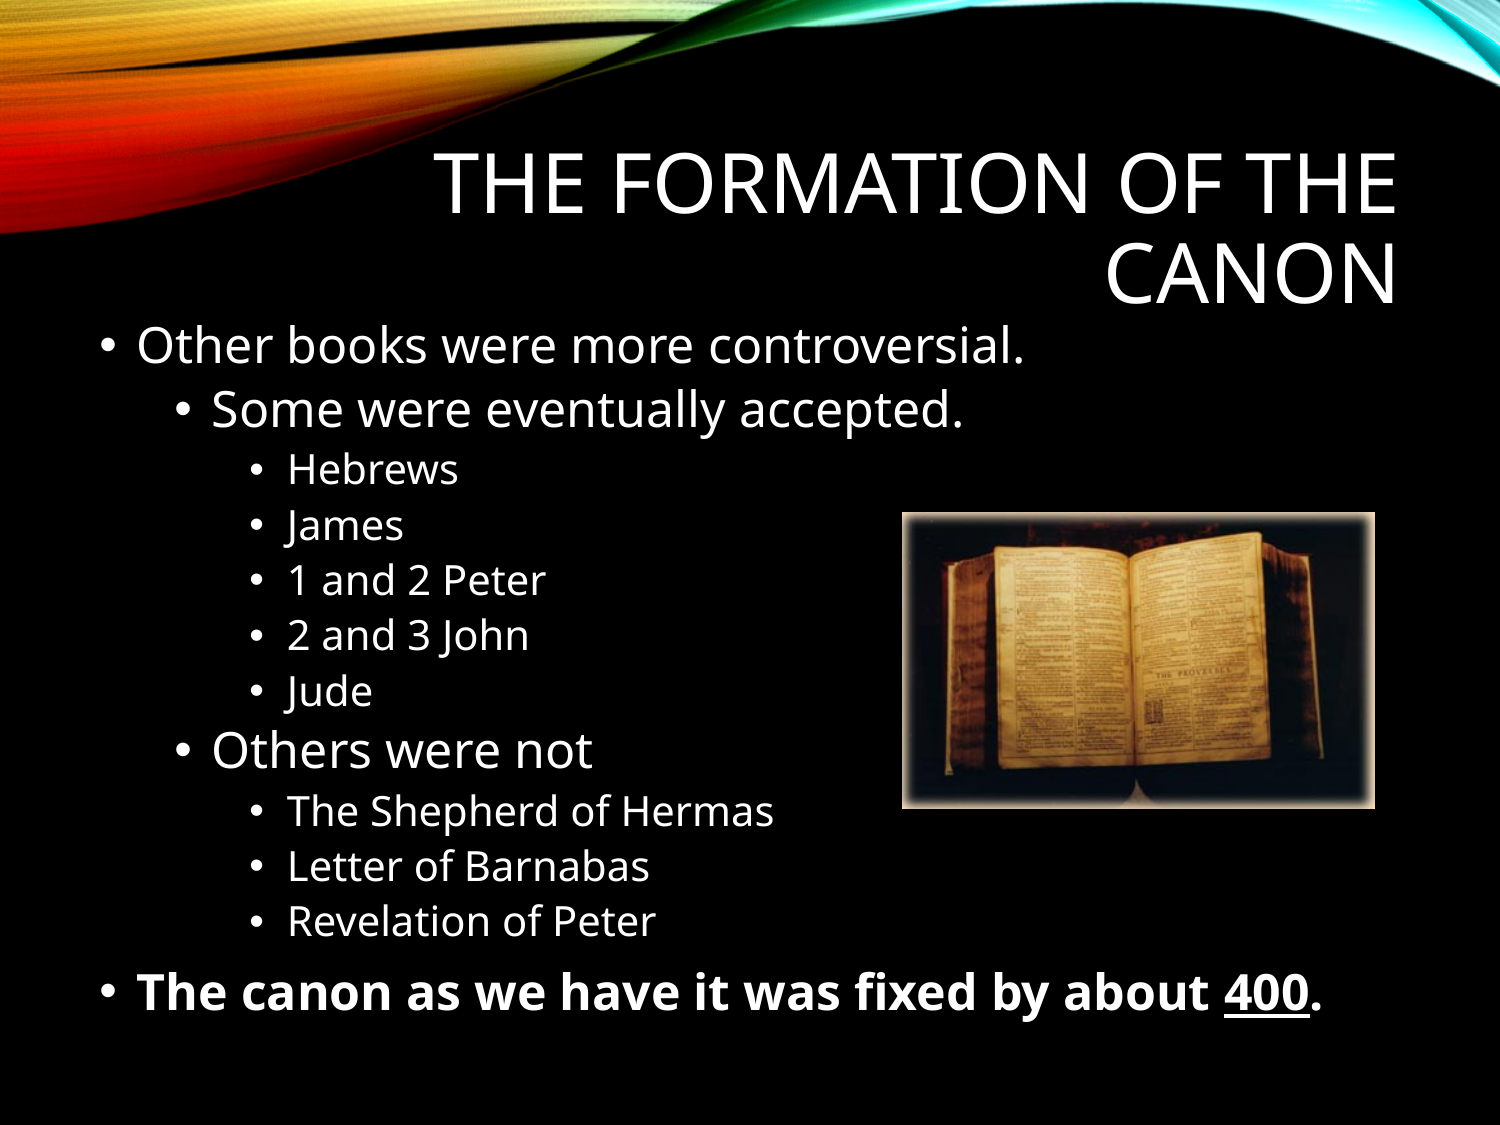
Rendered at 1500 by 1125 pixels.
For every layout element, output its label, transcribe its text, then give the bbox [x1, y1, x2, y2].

list Other books were more controversial. Some were eventually accepted. Hebrews James 1 and 2 Peter 2 and 3 John Jude Others were not The Shepherd of Hermas Letter of Barnabas Revelation of Peter The canon as we have it was fixed by about 400. [84, 312, 1416, 1063]
title The Formation of the Canon [356, 125, 1416, 312]
picture [0, 0, 1500, 237]
picture [902, 512, 1376, 810]
